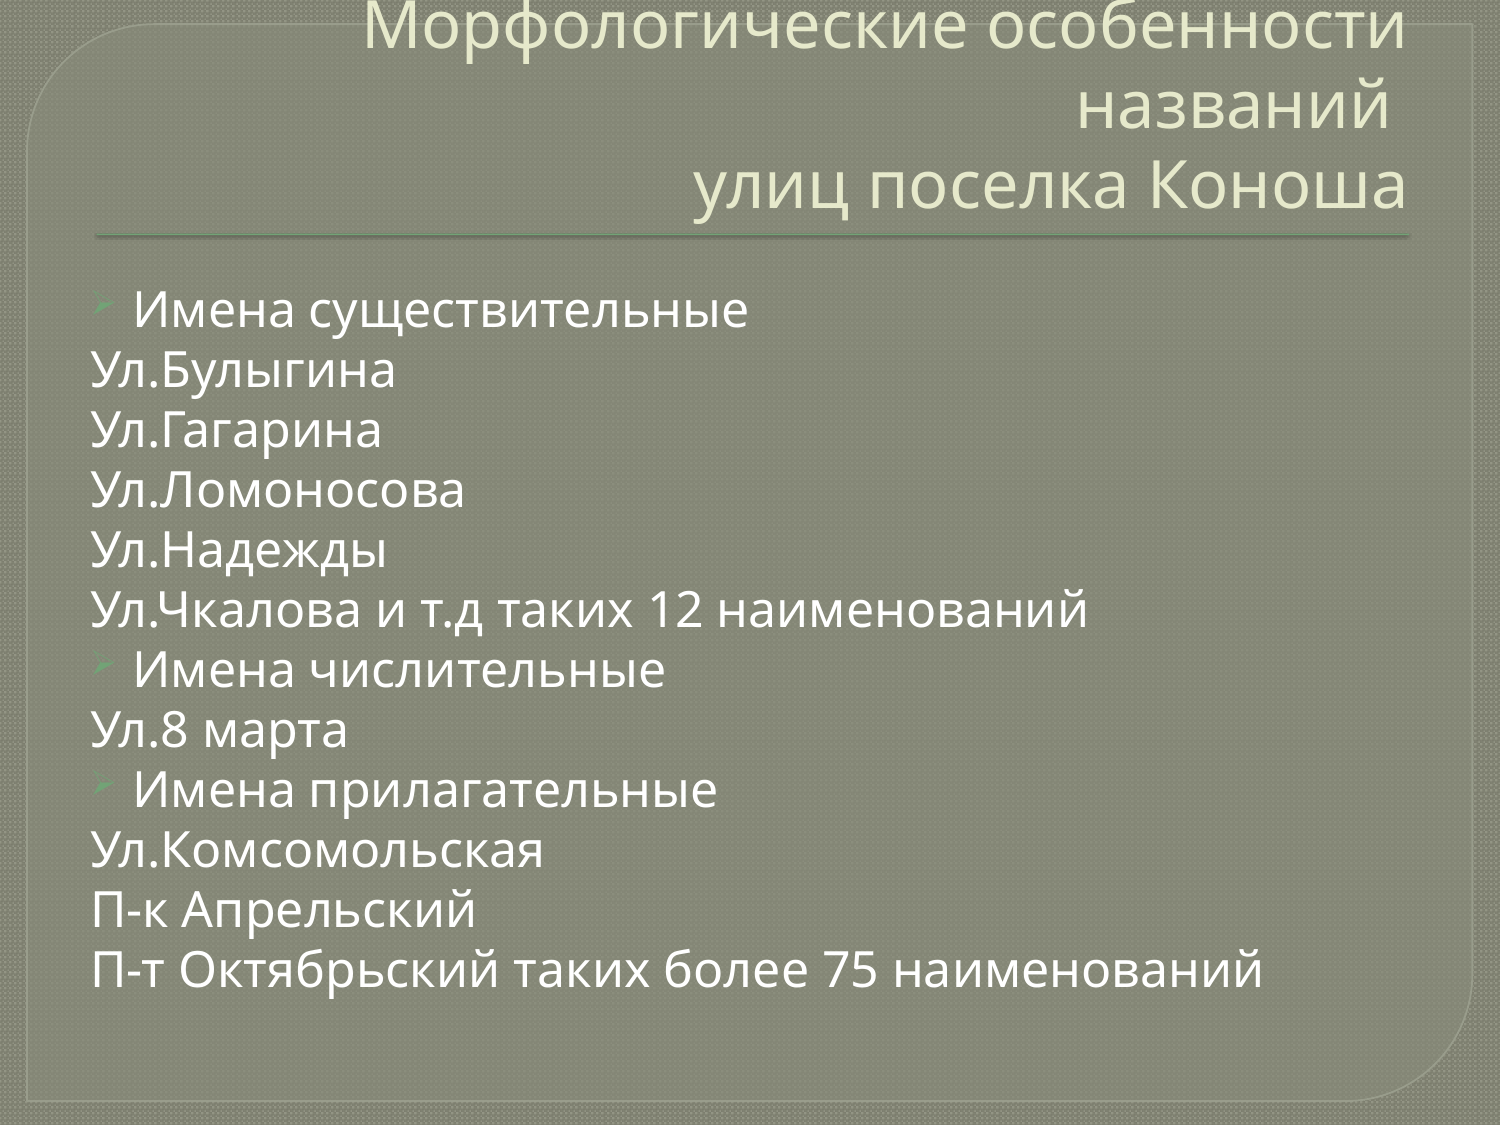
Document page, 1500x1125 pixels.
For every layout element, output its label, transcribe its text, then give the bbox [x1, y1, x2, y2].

list Имена существительные Ул.Булыгина Ул.Гагарина Ул.Ломоносова Ул.Надежды Ул.Чкалова и т.д таких 12 наименований Имена числительные Ул.8 марта Имена прилагательные Ул.Комсомольская П-к Апрельский П-т Октябрьский таких более 75 наименований [74, 269, 1426, 1013]
title Морфологические особенности названий улиц поселка Коноша [75, 41, 1425, 230]
